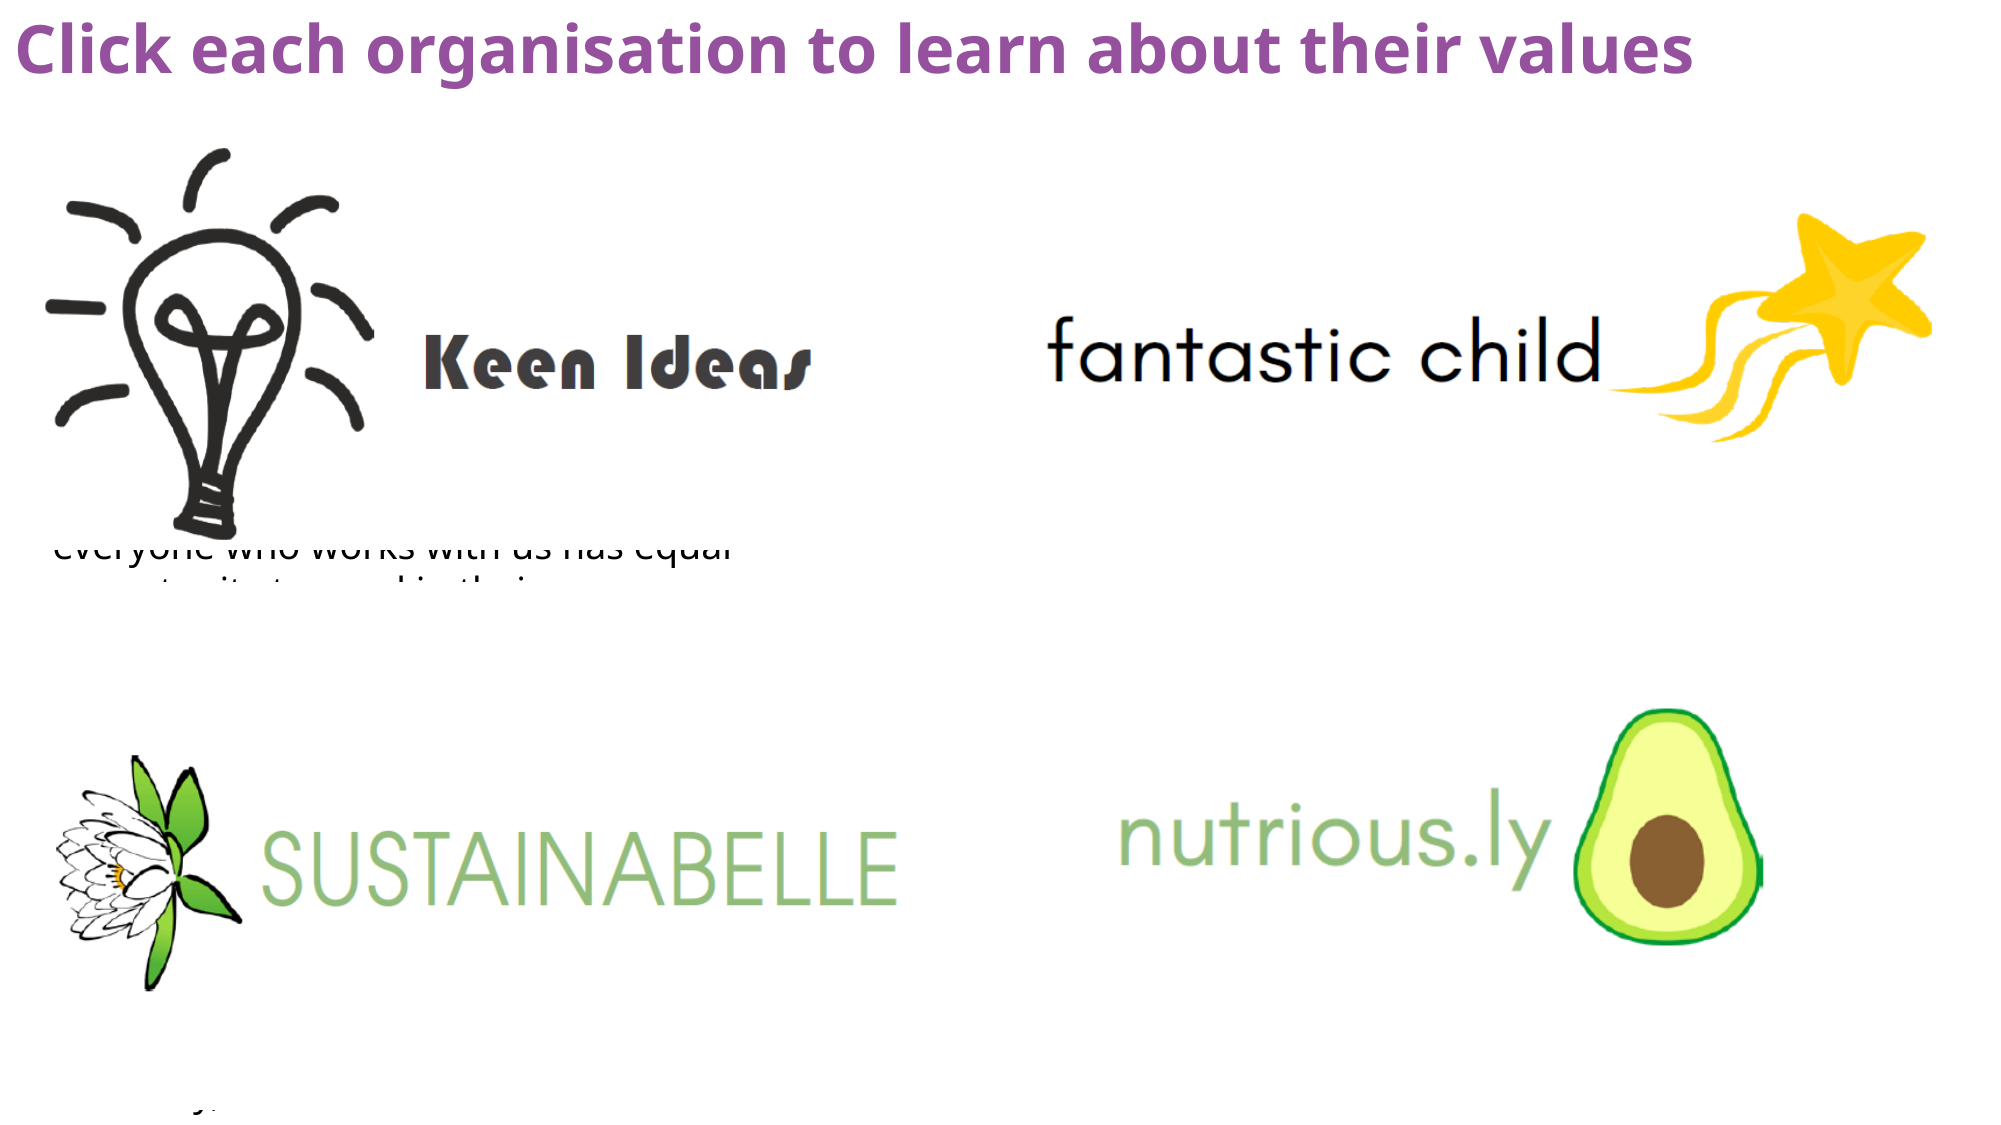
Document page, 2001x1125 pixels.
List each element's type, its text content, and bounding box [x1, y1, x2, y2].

text_box Keen Ideas Our mission is to create a global community that allows people to meet and share their experiences. We believe that a more connected world is a kinder world. Big thinking works better together. We embrace diversity and work to ensure that everyone who works with us has equal opportunity to excel in their career. [37, 550, 910, 582]
picture [33, 111, 930, 550]
picture [15, 116, 1991, 1111]
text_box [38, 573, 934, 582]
text_box Click each organisation to learn about their values [0, 0, 1991, 95]
text_box Sustainabelle At Sustainabelle we produce eco-friendly fashionwear. We feel looking good shouldn’t cost the Earth, and that people should be at the centre of business – that’s why everything we produce is Fair Trade and made from sustainable materials. We provide the very best in quality and sustainability without compromising on style. Our products are the ultimate symbols of creativity, innovation and fashion. [38, 1111, 934, 1121]
